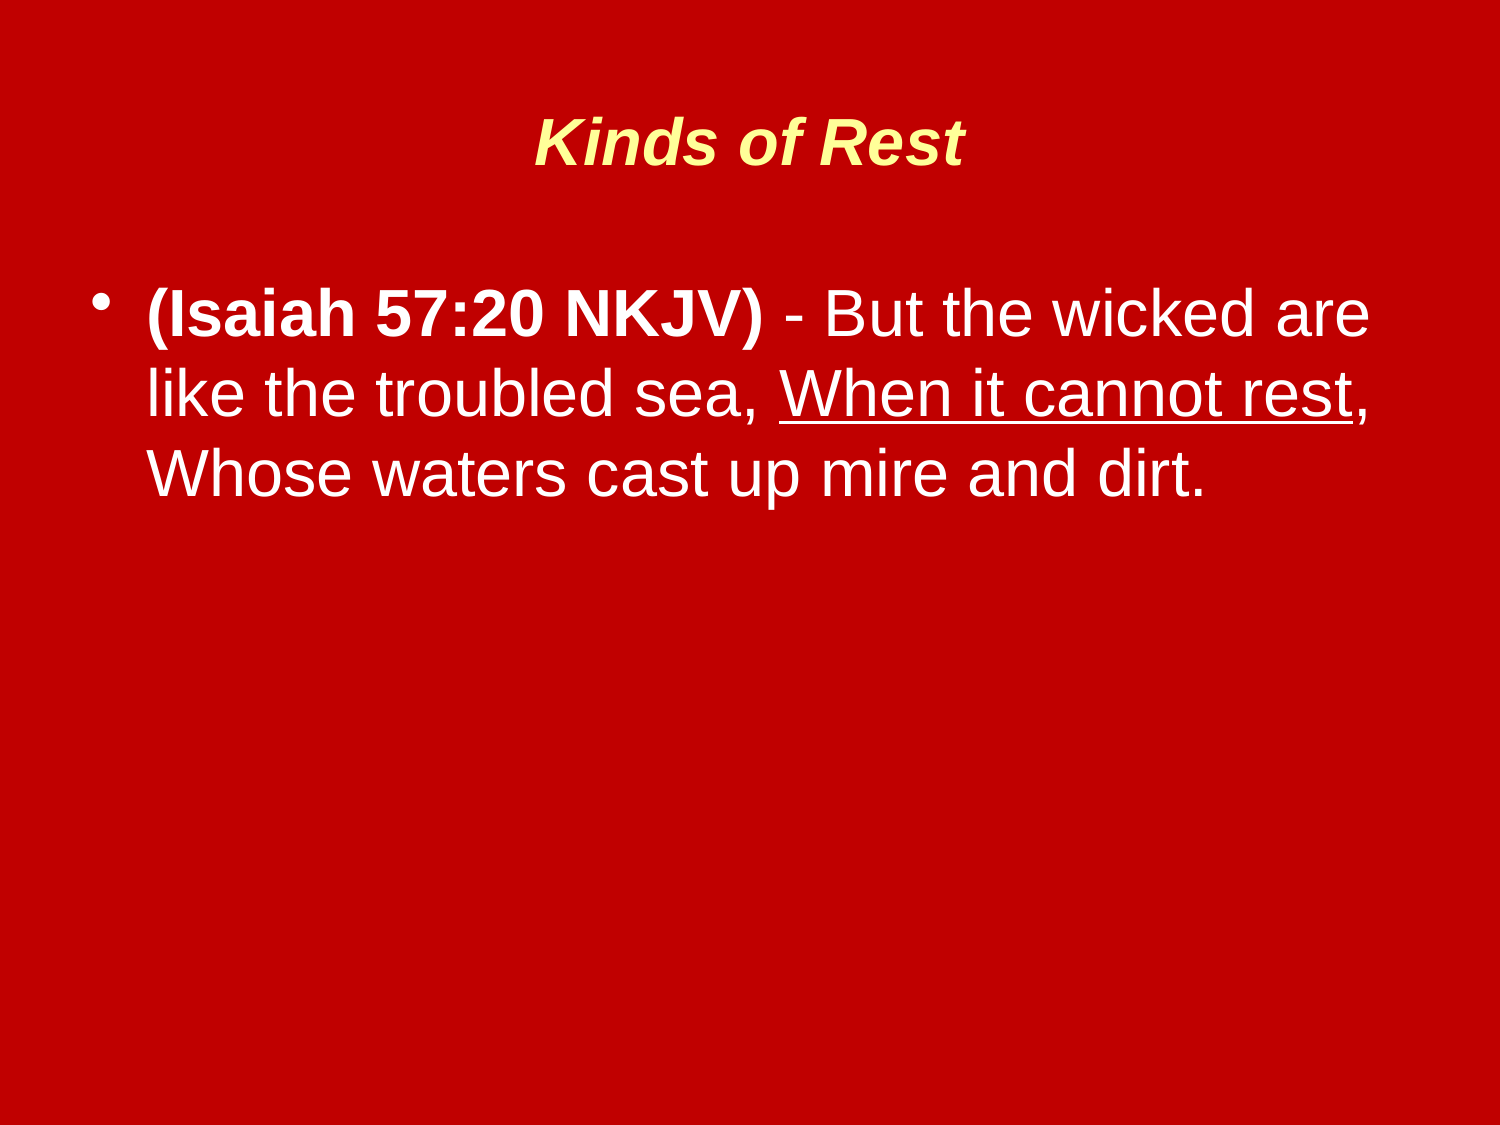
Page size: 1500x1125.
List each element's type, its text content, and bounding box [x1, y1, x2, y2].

title Kinds of Rest [75, 45, 1425, 233]
list (Isaiah 57:20 NKJV) - But the wicked are like the troubled sea, When it cannot rest, Whose waters cast up mire and dirt. [75, 262, 1425, 1005]
